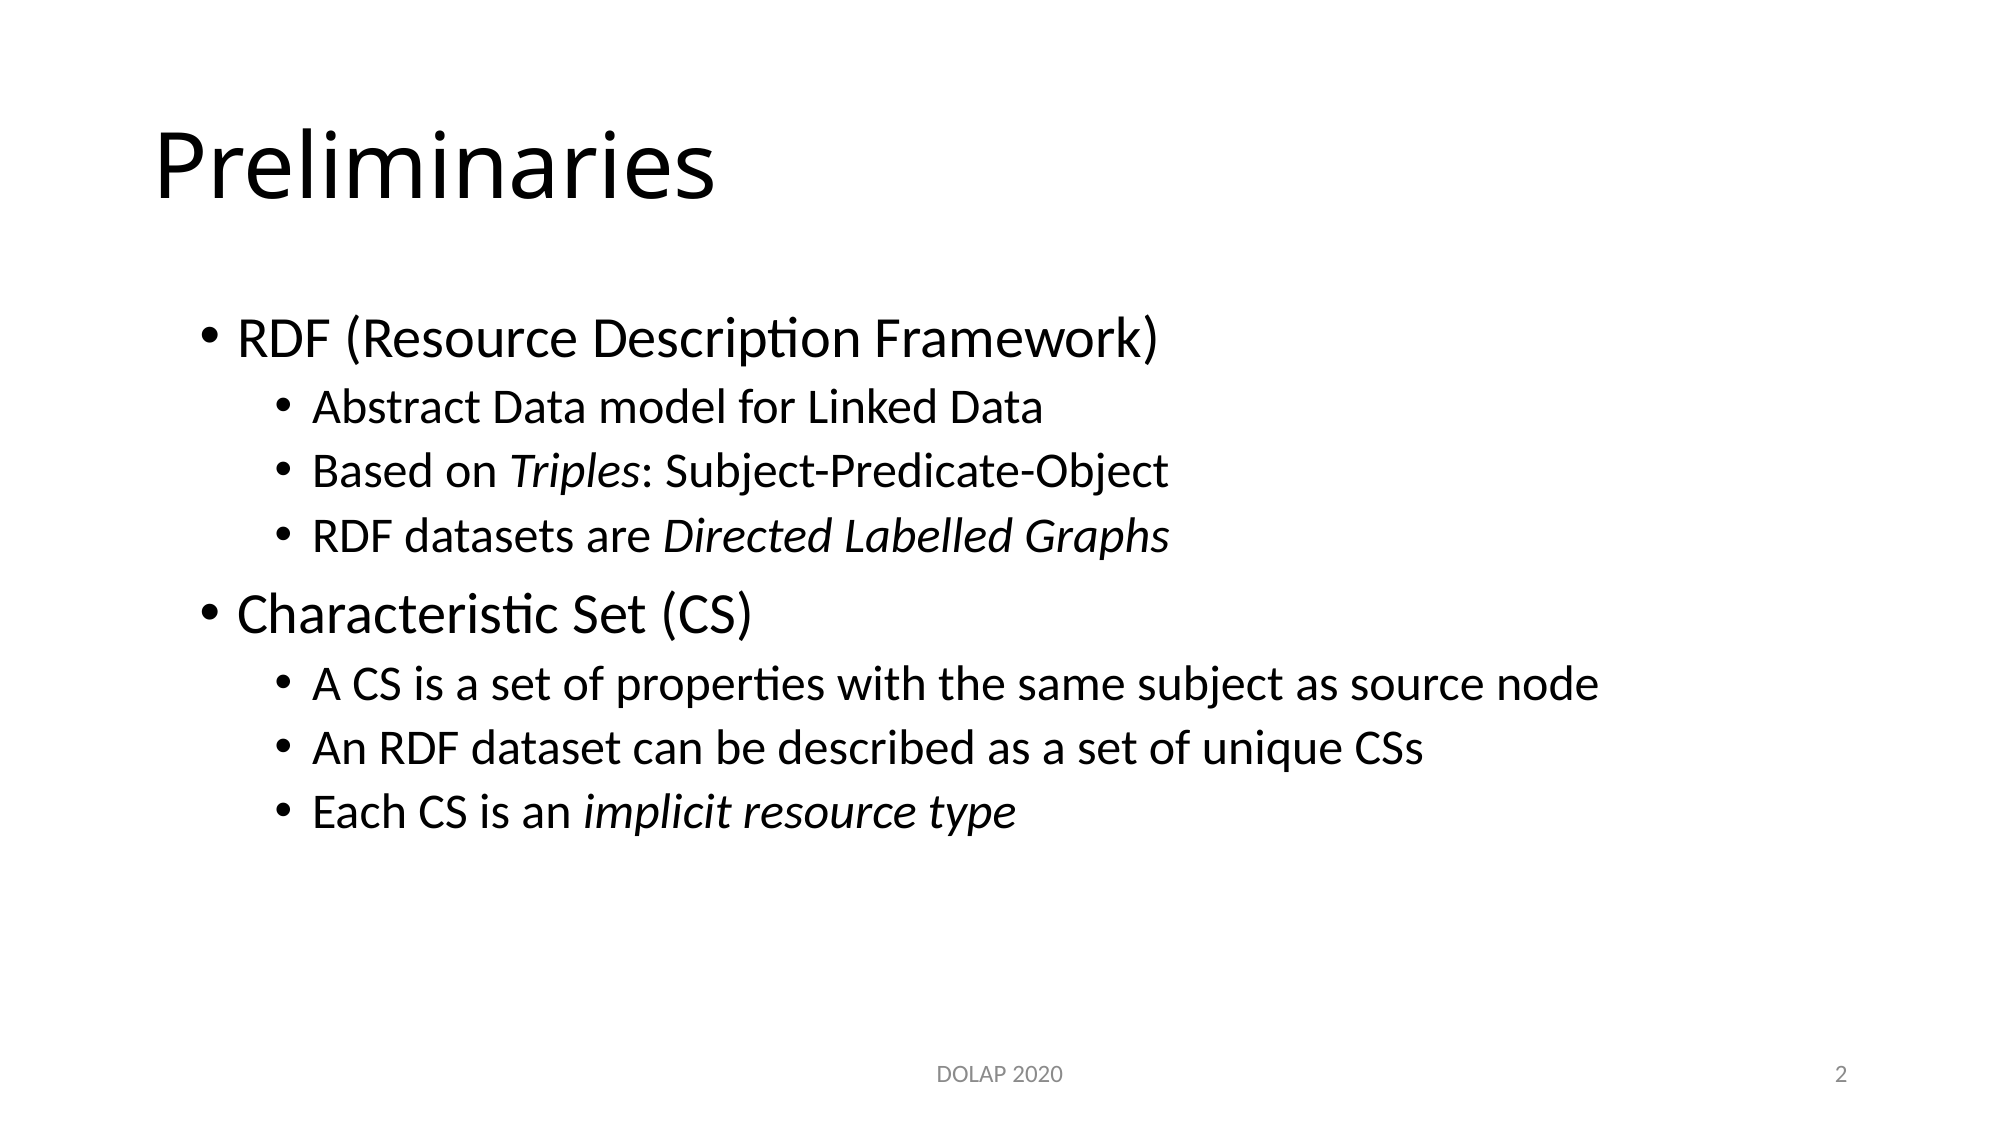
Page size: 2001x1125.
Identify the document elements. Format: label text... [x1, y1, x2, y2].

title Preliminaries [137, 59, 1863, 278]
slide_number 2 [1412, 1042, 1863, 1103]
footer DOLAP 2020 [662, 1042, 1338, 1103]
list RDF (Resource Description Framework) Abstract Data model for Linked Data Based on Triples: Subject-Predicate-Object RDF datasets are Directed Labelled Graphs Characteristic Set (CS) A CS is a set of properties with the same subject as source node An RDF dataset can be described as a set of unique CSs Each CS is an implicit resource type [184, 299, 1910, 1032]
